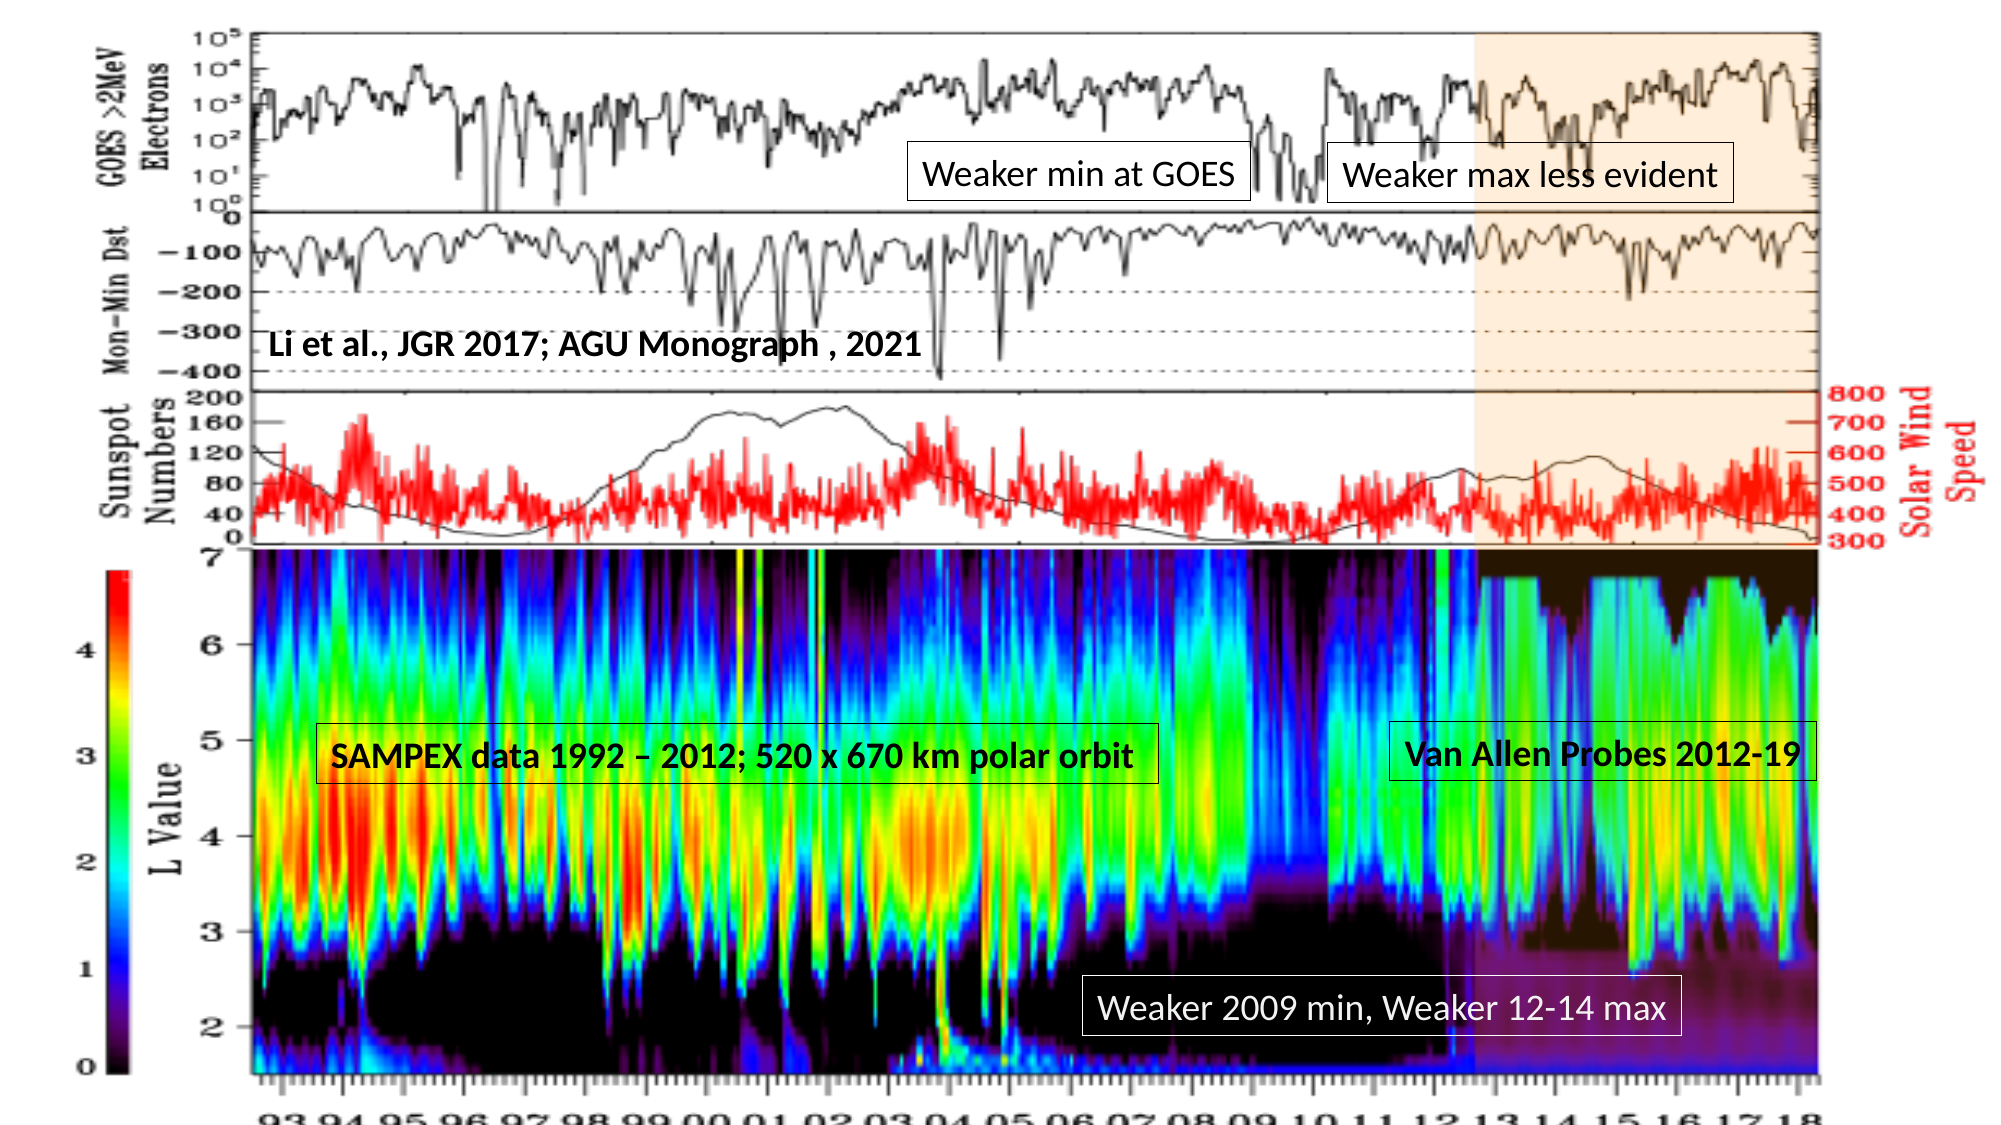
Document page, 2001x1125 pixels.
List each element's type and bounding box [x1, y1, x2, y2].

list [45, 14, 2000, 1125]
